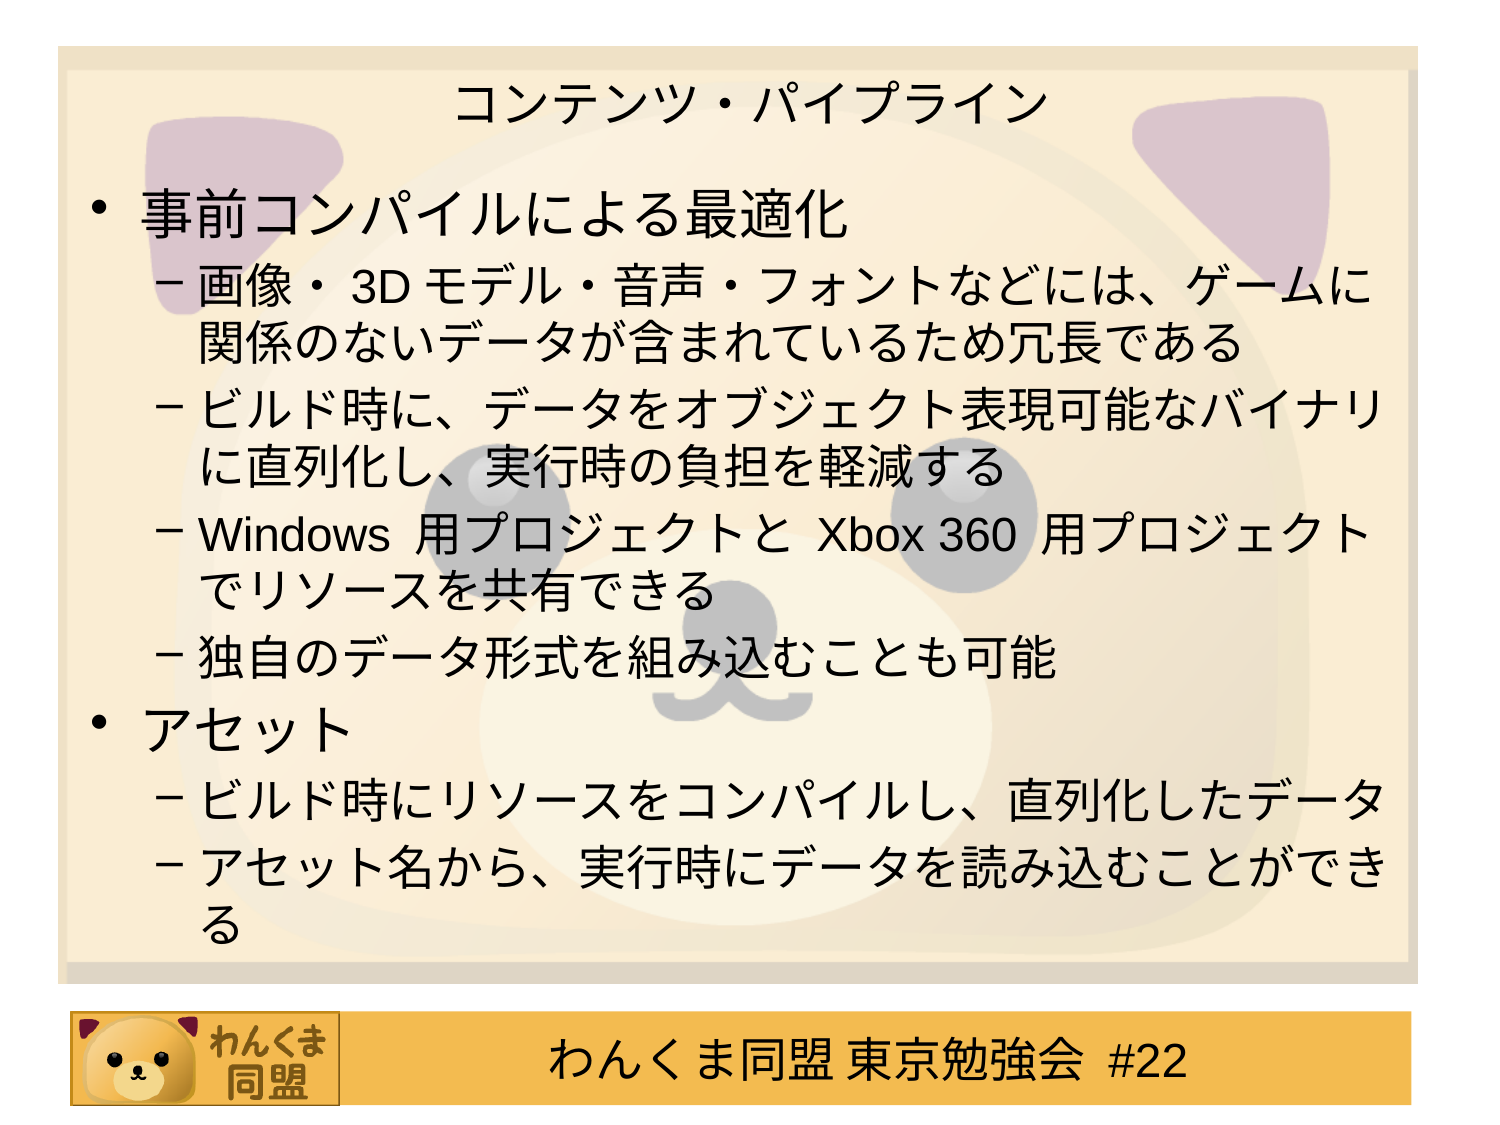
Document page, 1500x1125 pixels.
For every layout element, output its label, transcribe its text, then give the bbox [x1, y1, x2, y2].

picture [70, 1011, 340, 1106]
picture [58, 46, 1418, 984]
list 事前コンパイルによる最適化 画像・3Dモデル・音声・フォントなどには、ゲームに関係のないデータが含まれているため冗長である ビルド時に、データをオブジェクト表現可能なバイナリに直列化し、実行時の負担を軽減する Windows 用プロジェクトと Xbox 360 用プロジェクトでリソースを共有できる 独自のデータ形式を組み込むことも可能 アセット ビルド時にリソースをコンパイルし、直列化したデータ アセット名から、実行時にデータを読み込むことができる [74, 172, 1426, 1006]
title コンテンツ・パイプライン [74, 44, 1426, 162]
